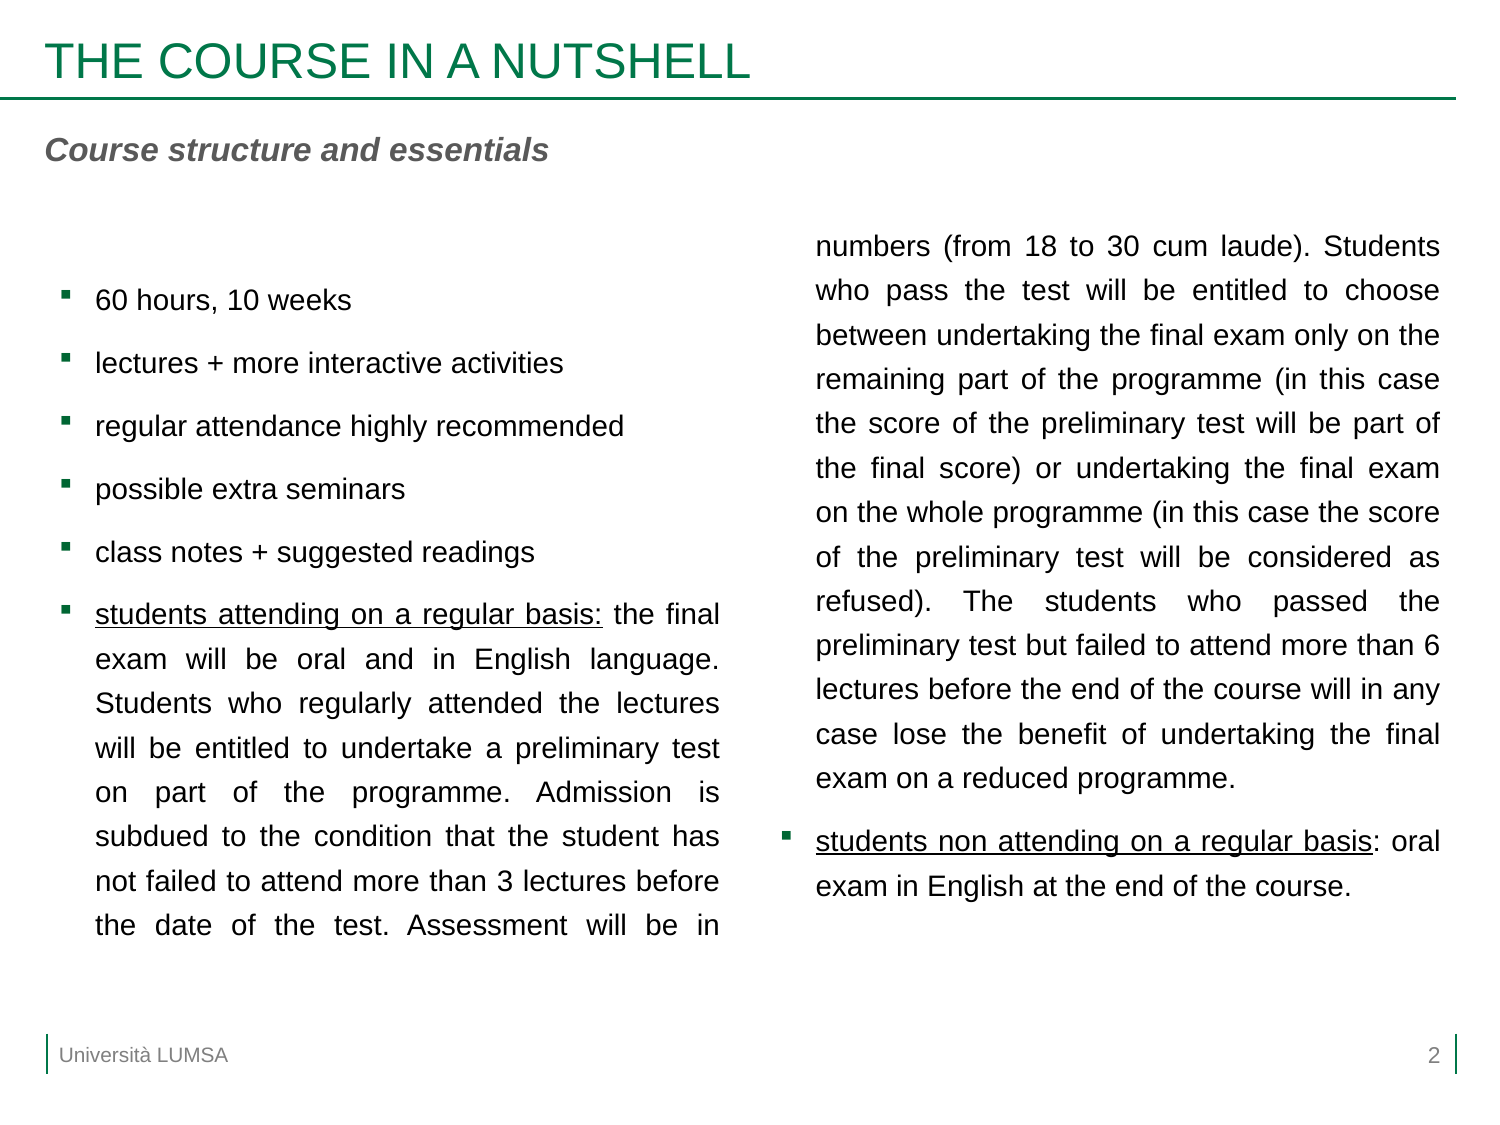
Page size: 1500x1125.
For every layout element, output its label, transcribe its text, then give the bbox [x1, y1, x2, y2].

list Course structure and essentials [44, 120, 1456, 177]
title THE COURSE IN A NUTSHELL [44, 28, 1456, 97]
list 60 hours, 10 weeks lectures + more interactive activities regular attendance highly recommended possible extra seminars class notes + suggested readings students attending on a regular basis: the final exam will be oral and in English language. Students who regularly attended the lectures will be entitled to undertake a preliminary test on part of the programme. Admission is subdued to the condition that the student has not failed to attend more than 3 lectures before the date of the test. Assessment will be in numbers (from 18 to 30 cum laude). Students who pass the test will be entitled to choose between undertaking the final exam only on the remaining part of the programme (in this case the score of the preliminary test will be part of the final score) or undertaking the final exam on the whole programme (in this case the score of the preliminary test will be considered as refused). The students who passed the preliminary test but failed to attend more than 6 lectures before the end of the course will in any case lose the benefit of undertaking the final exam on a reduced programme. students non attending on a regular basis: oral exam in English at the end of the course. [44, 210, 1456, 991]
slide_number 2 [1288, 1024, 1456, 1084]
